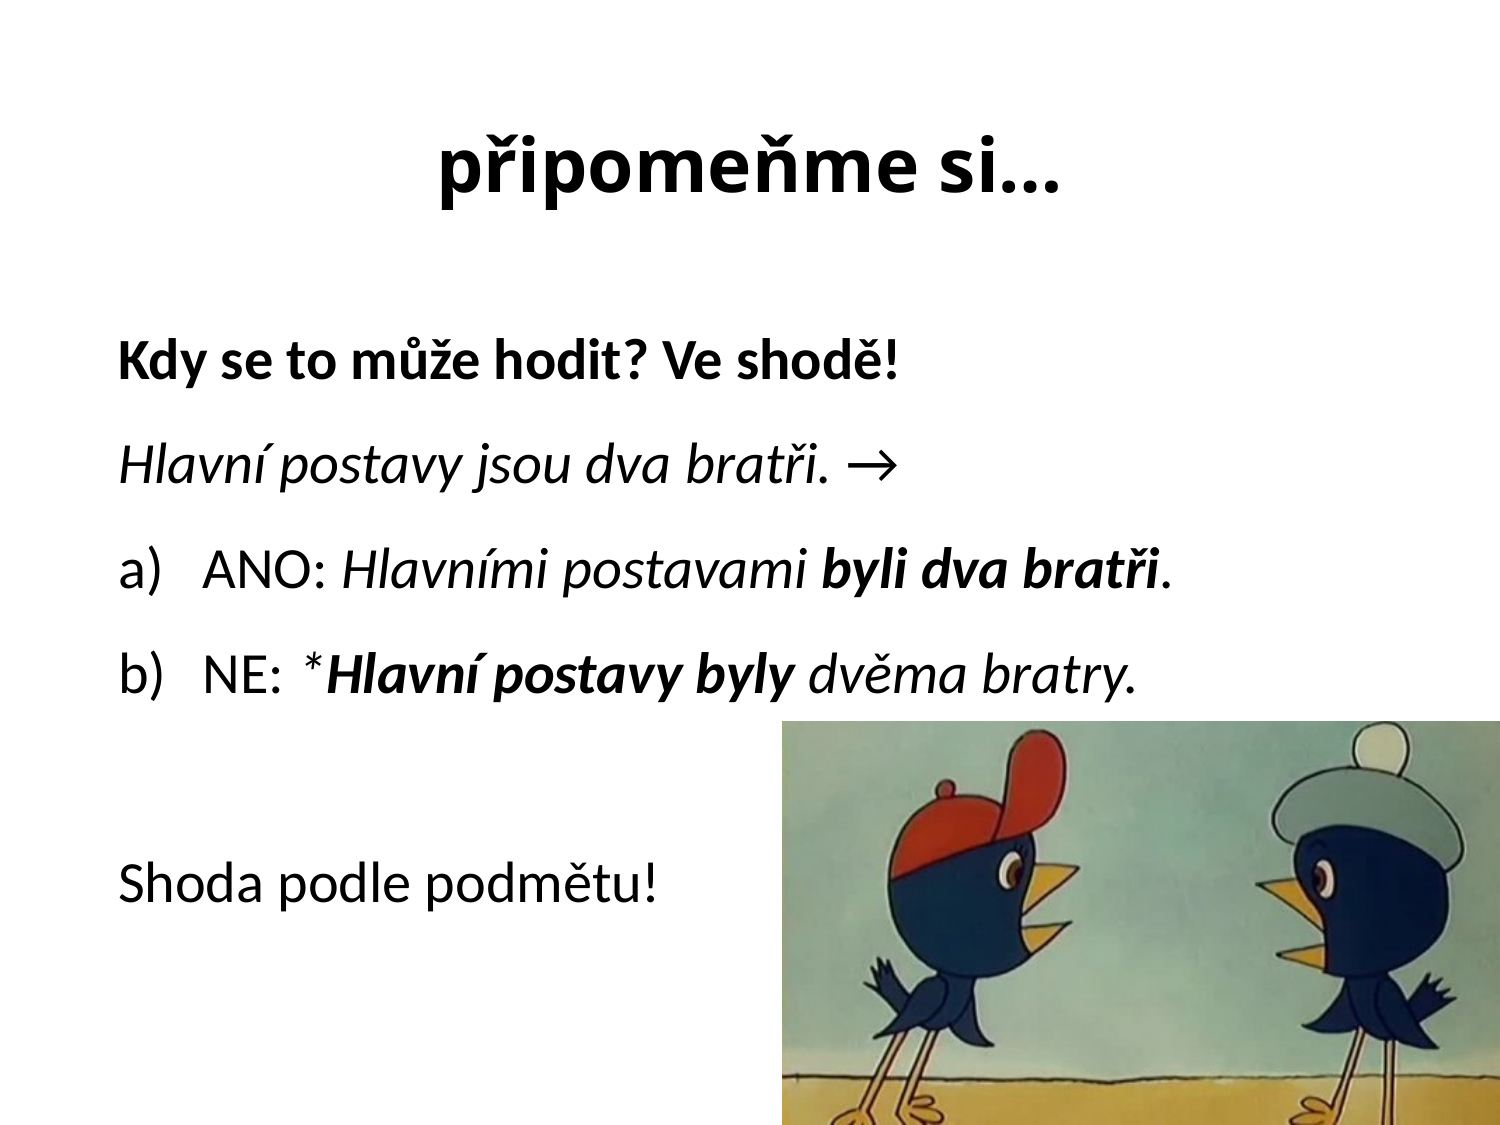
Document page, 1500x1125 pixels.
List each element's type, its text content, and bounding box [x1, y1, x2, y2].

picture [782, 721, 1500, 1125]
title připomeňme si… [103, 59, 1397, 278]
list Kdy se to může hodit? Ve shodě! Hlavní postavy jsou dva bratři. → ANO: Hlavními postavami byli dva bratři. NE: *Hlavní postavy byly dvěma bratry. Shoda podle podmětu! [103, 299, 1397, 1040]
